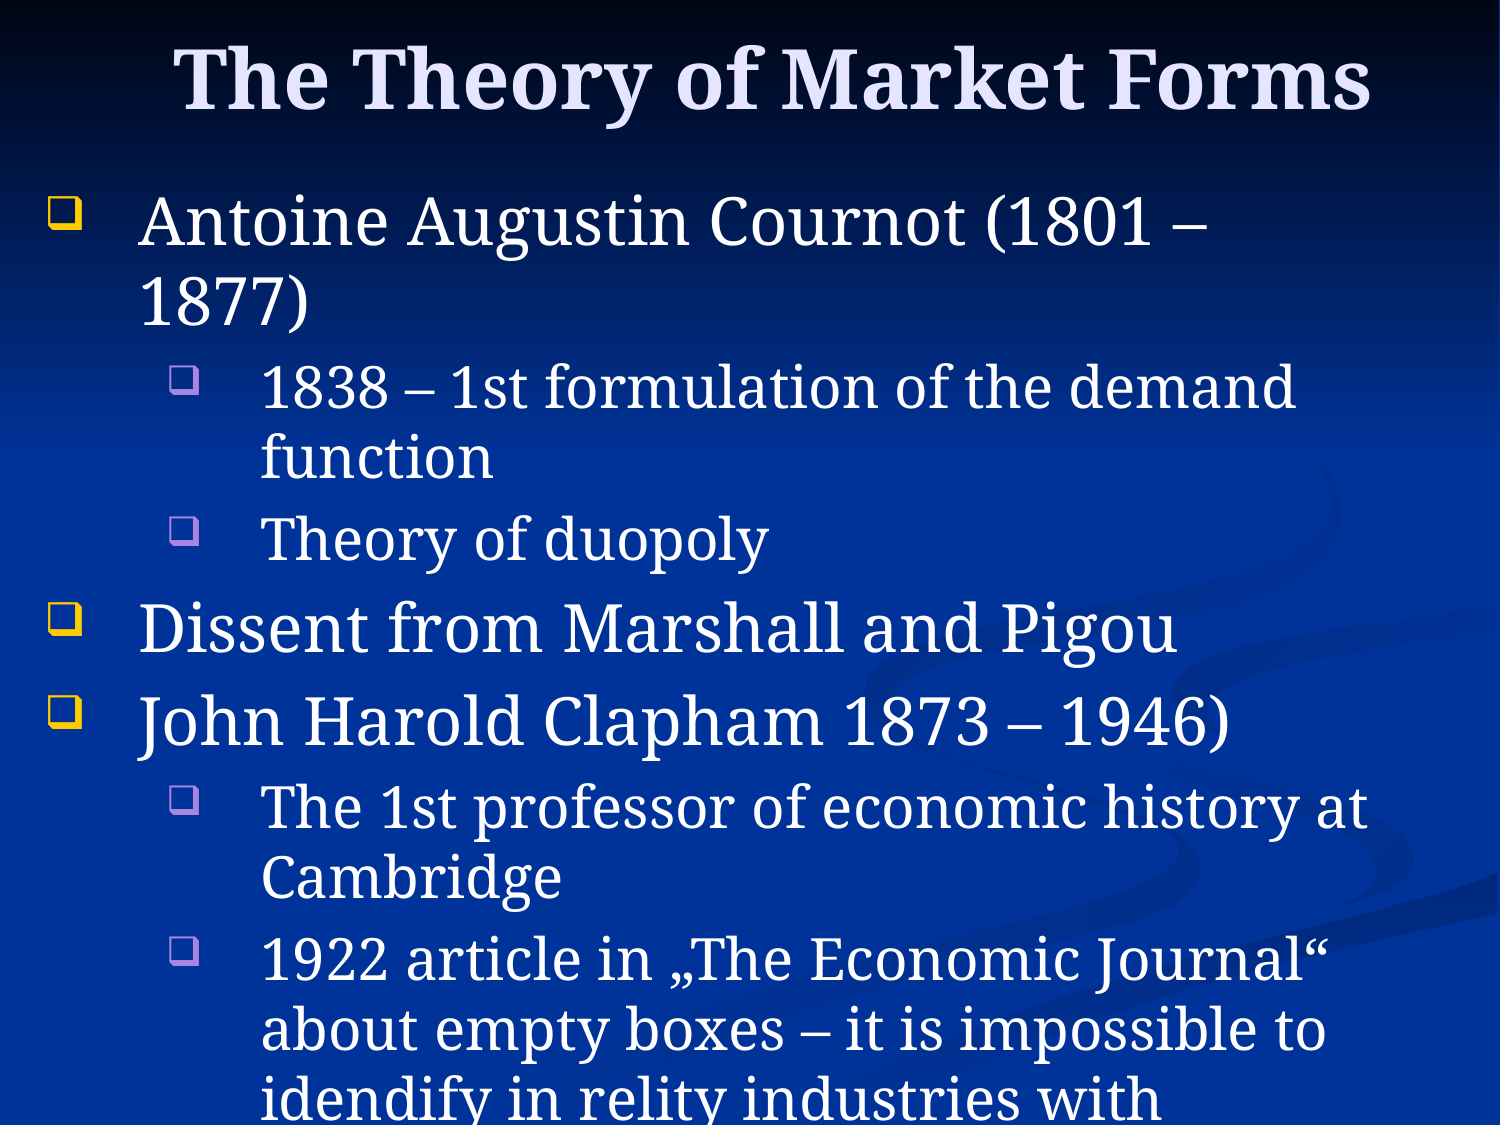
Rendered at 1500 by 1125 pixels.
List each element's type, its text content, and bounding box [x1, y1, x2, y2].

title The Theory of Market Forms [88, 31, 1459, 122]
subtitle Antoine Augustin Cournot (1801 – 1877) 1838 – 1st formulation of the demand function Theory of duopoly Dissent from Marshall and Pigou John Harold Clapham 1873 – 1946) The 1st professor of economic history at Cambridge 1922 article in „The Economic Journal“ about empty boxes – it is impossible to idendify in relity industries with decreasing, constant or increasing returns to scale [29, 78, 1400, 1106]
